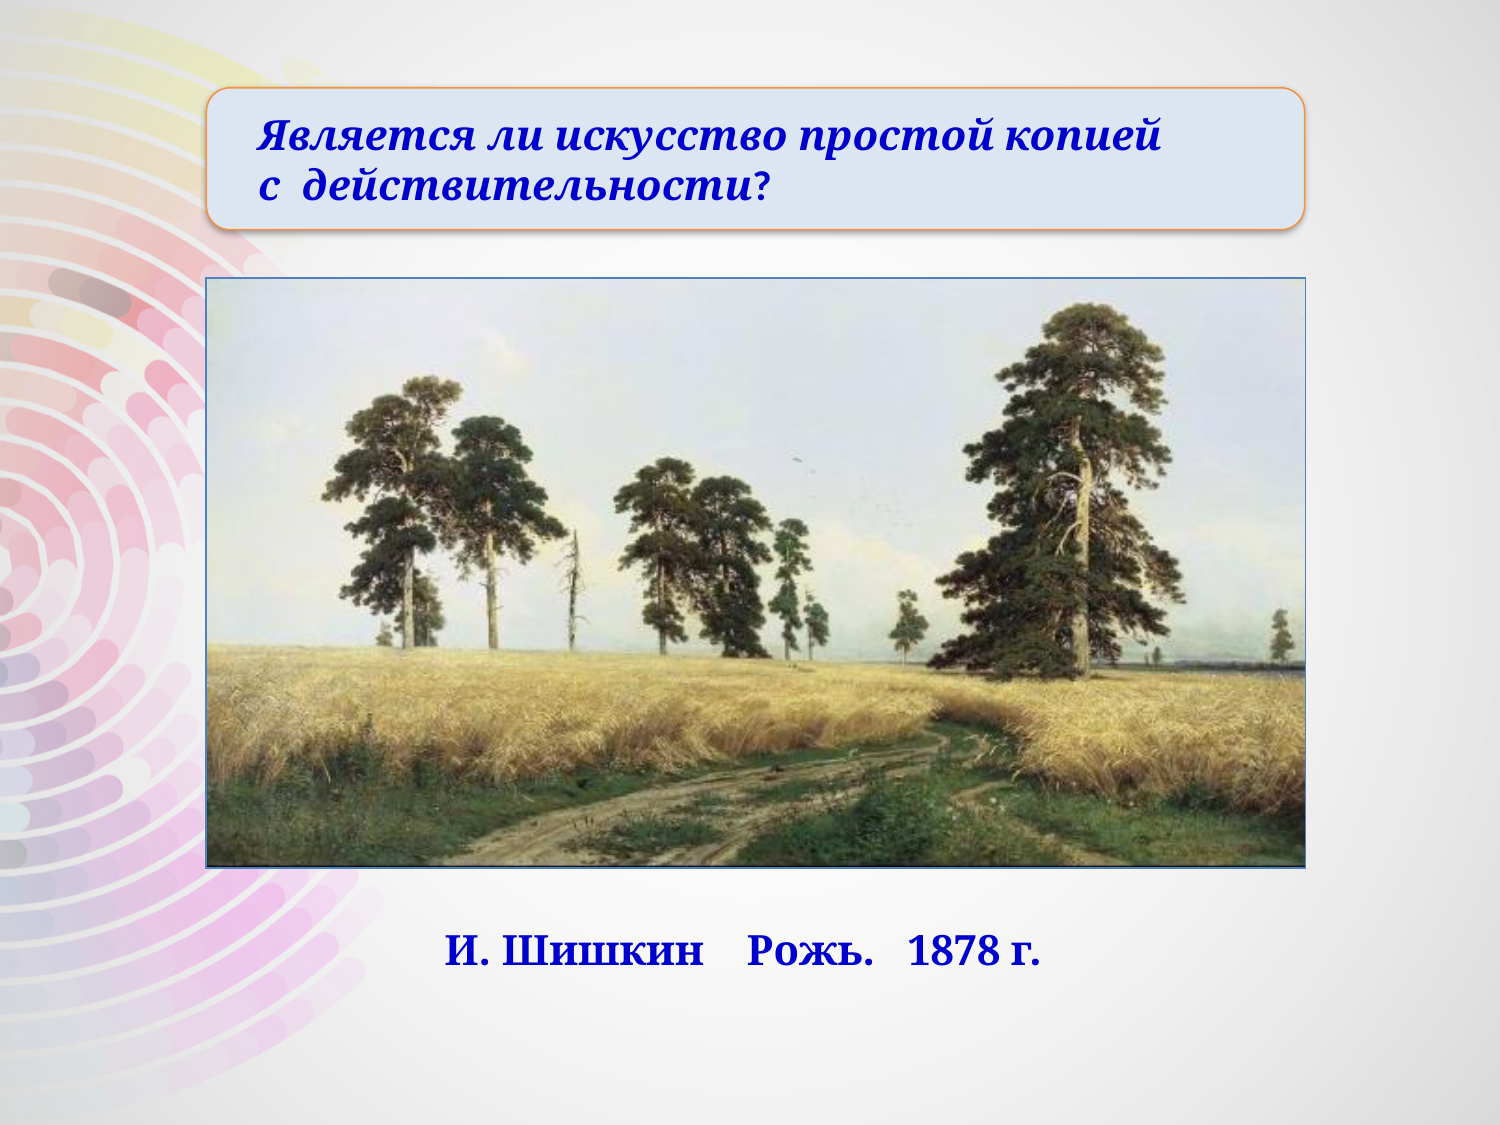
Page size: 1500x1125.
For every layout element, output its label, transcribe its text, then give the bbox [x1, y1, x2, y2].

text_box И. Шишкин Рожь. 1878 г. [429, 916, 1057, 982]
text_box Является ли искусство простой копией с действительности? [205, 86, 1306, 231]
picture [206, 278, 1305, 868]
